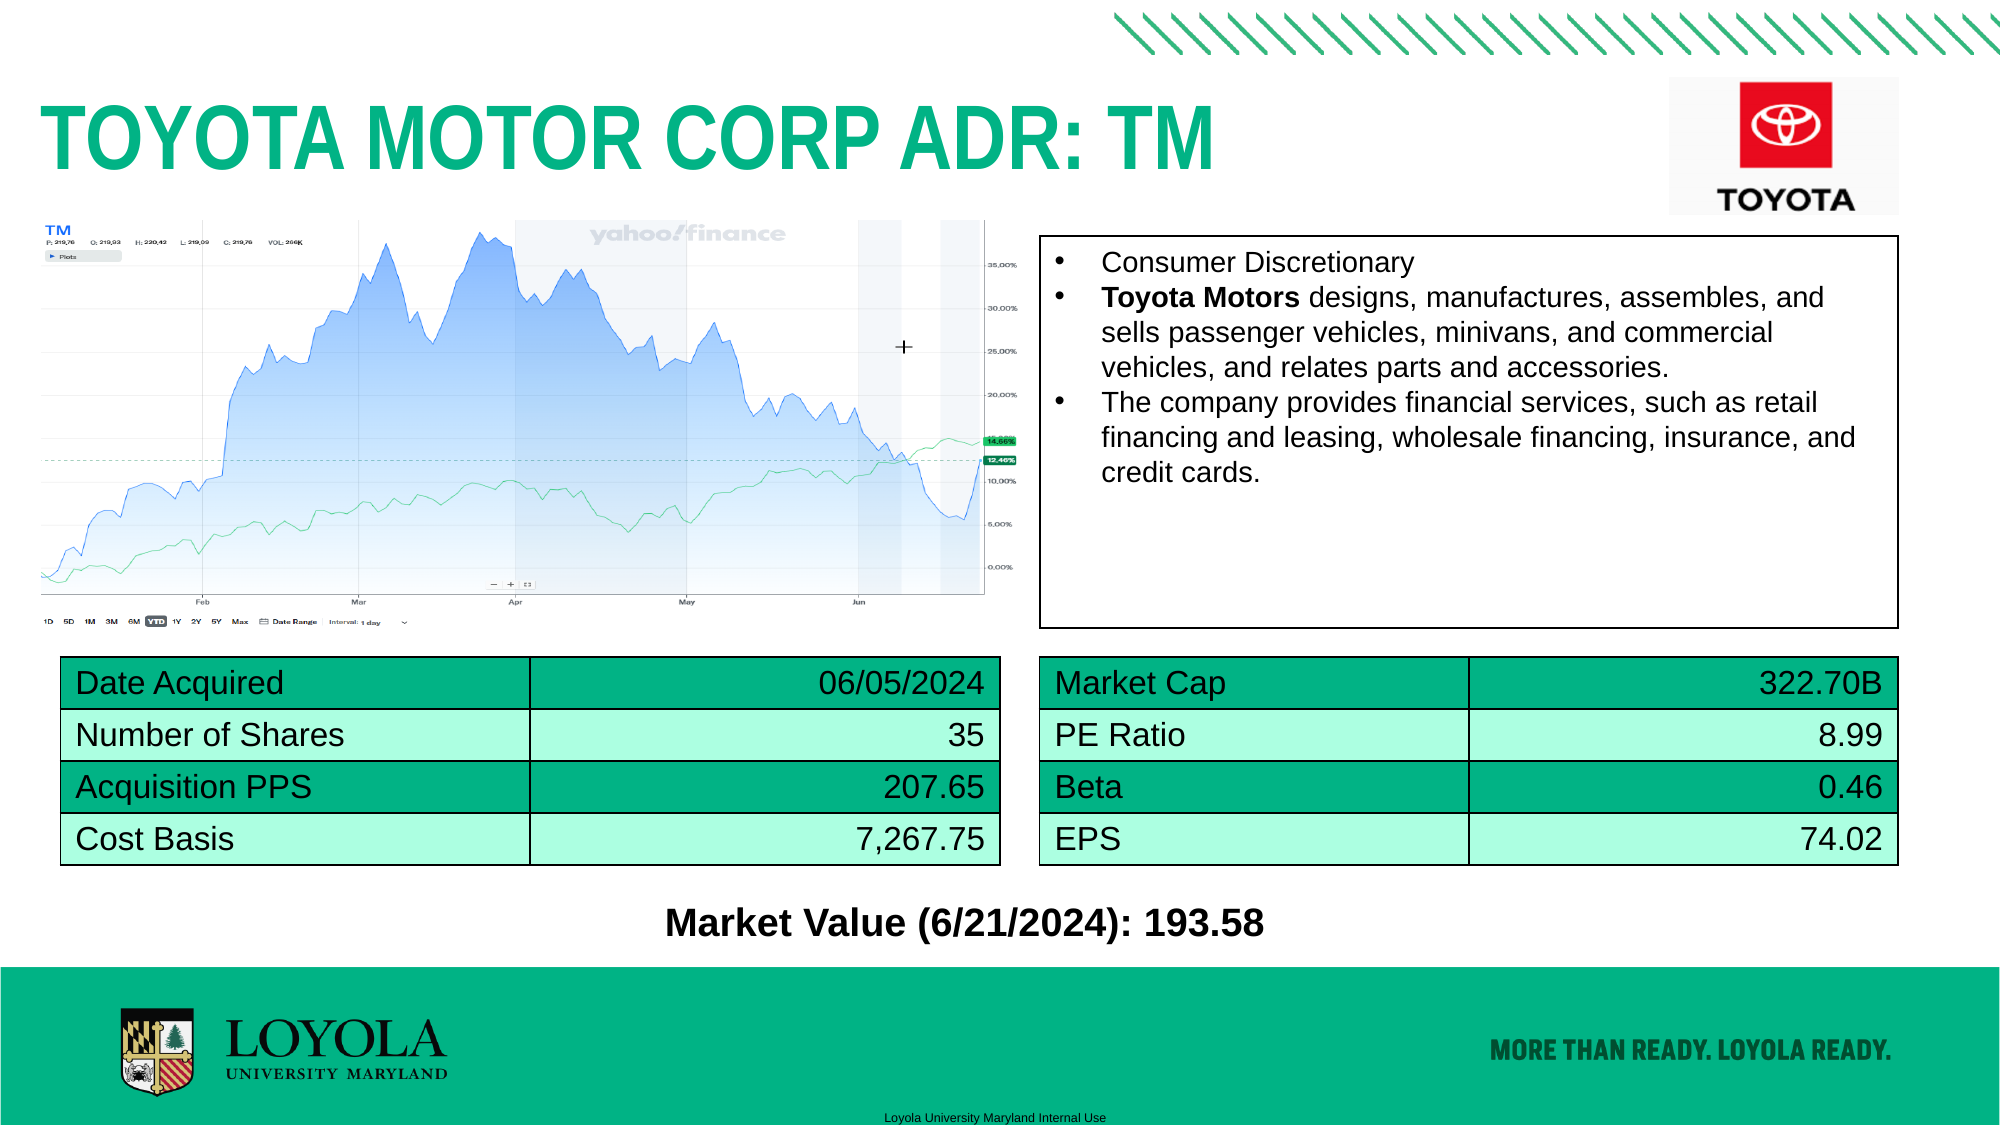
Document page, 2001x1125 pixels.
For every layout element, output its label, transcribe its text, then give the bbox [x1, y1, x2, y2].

text_box Market Value (6/21/2024): 193.58 [60, 889, 1870, 964]
picture [1668, 76, 1899, 216]
text_box Consumer Discretionary Toyota Motors designs, manufactures, assembles, and sells passenger vehicles, minivans, and commercial vehicles, and relates parts and accessories. The company provides financial services, such as retail financing and leasing, wholesale financing, insurance, and credit cards. [1039, 235, 1899, 628]
picture [0, 966, 2000, 1125]
table_header 06/05/2024 [531, 658, 999, 708]
table_cell Acquisition PPS [61, 762, 529, 812]
table_cell EPS [1040, 814, 1468, 864]
table_cell Cost Basis [61, 814, 529, 864]
table_header Market Cap [1040, 658, 1468, 708]
text_box TOYOTA MOTOR CORP ADR: TM [25, 51, 1598, 195]
picture [41, 219, 1020, 629]
table_cell 35 [531, 710, 999, 760]
table_cell Beta [1040, 762, 1468, 812]
picture [1097, 1, 2000, 55]
table_cell 7,267.75 [531, 814, 999, 864]
table_cell Number of Shares [61, 710, 529, 760]
table_cell PE Ratio [1040, 710, 1468, 760]
table_cell 74.02 [1470, 814, 1897, 864]
table_cell 8.99 [1470, 710, 1897, 760]
table_header 322.70B [1470, 658, 1897, 708]
table_header Date Acquired [61, 658, 529, 708]
table_cell 207.65 [531, 762, 999, 812]
table_cell 0.46 [1470, 762, 1897, 812]
